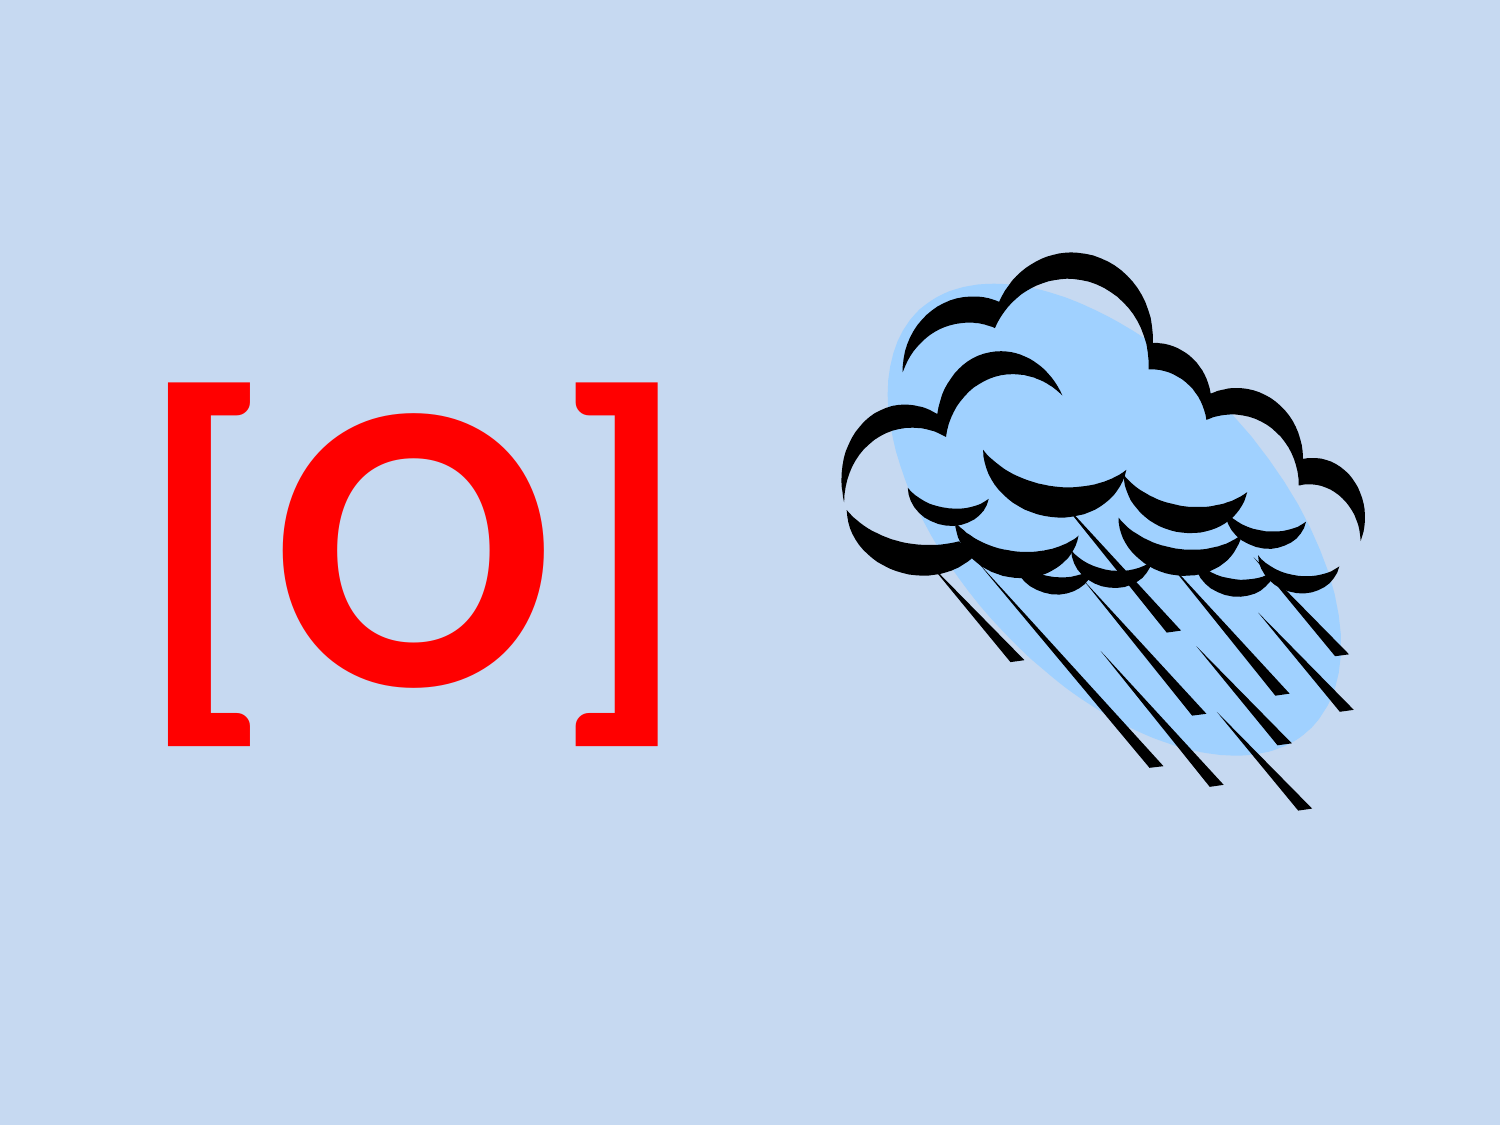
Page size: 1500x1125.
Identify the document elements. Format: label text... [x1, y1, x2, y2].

picture [840, 249, 1374, 811]
text_box [О] [123, 263, 750, 776]
